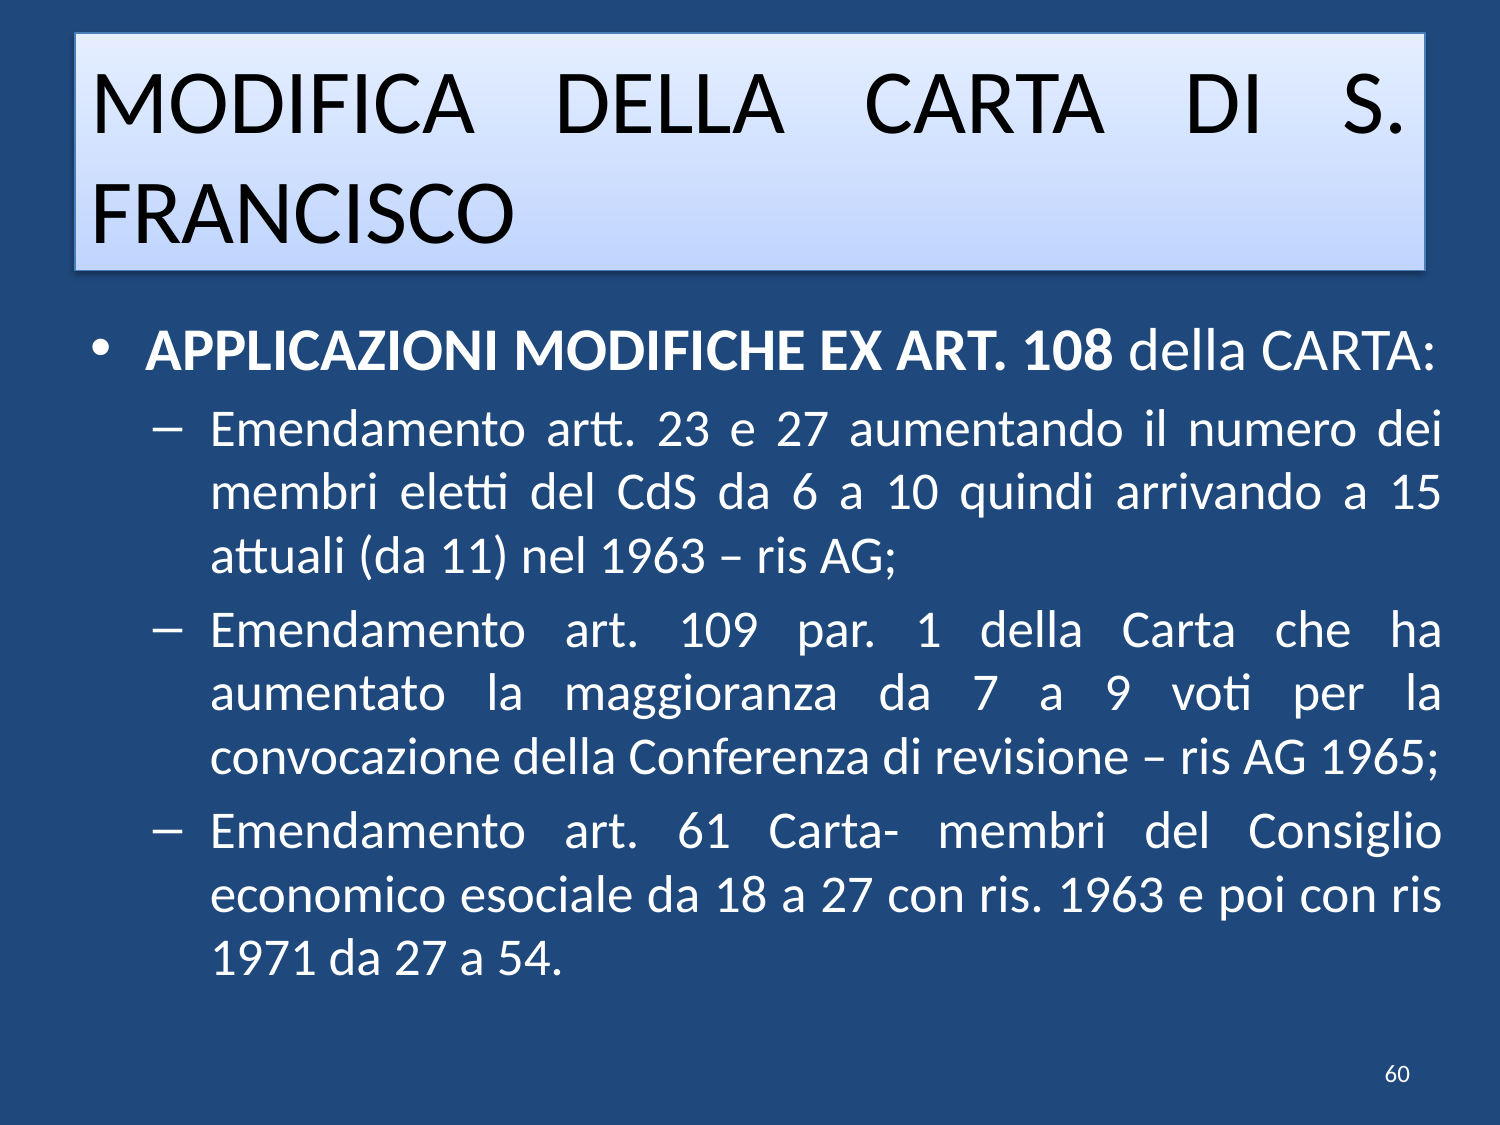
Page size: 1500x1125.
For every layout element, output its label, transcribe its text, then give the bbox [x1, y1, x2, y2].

slide_number 60 [1074, 1045, 1425, 1103]
list APPLICAZIONI MODIFICHE EX ART. 108 della CARTA: Emendamento artt. 23 e 27 aumentando il numero dei membri eletti del CdS da 6 a 10 quindi arrivando a 15 attuali (da 11) nel 1963 – ris AG; Emendamento art. 109 par. 1 della Carta che ha aumentato la maggioranza da 7 a 9 voti per la convocazione della Conferenza di revisione – ris AG 1965; Emendamento art. 61 Carta- membri del Consiglio economico esociale da 18 a 27 con ris. 1963 e poi con ris 1971 da 27 a 54. [75, 302, 1459, 1045]
title MODIFICA DELLA CARTA DI S. FRANCISCO [74, 32, 1426, 271]
